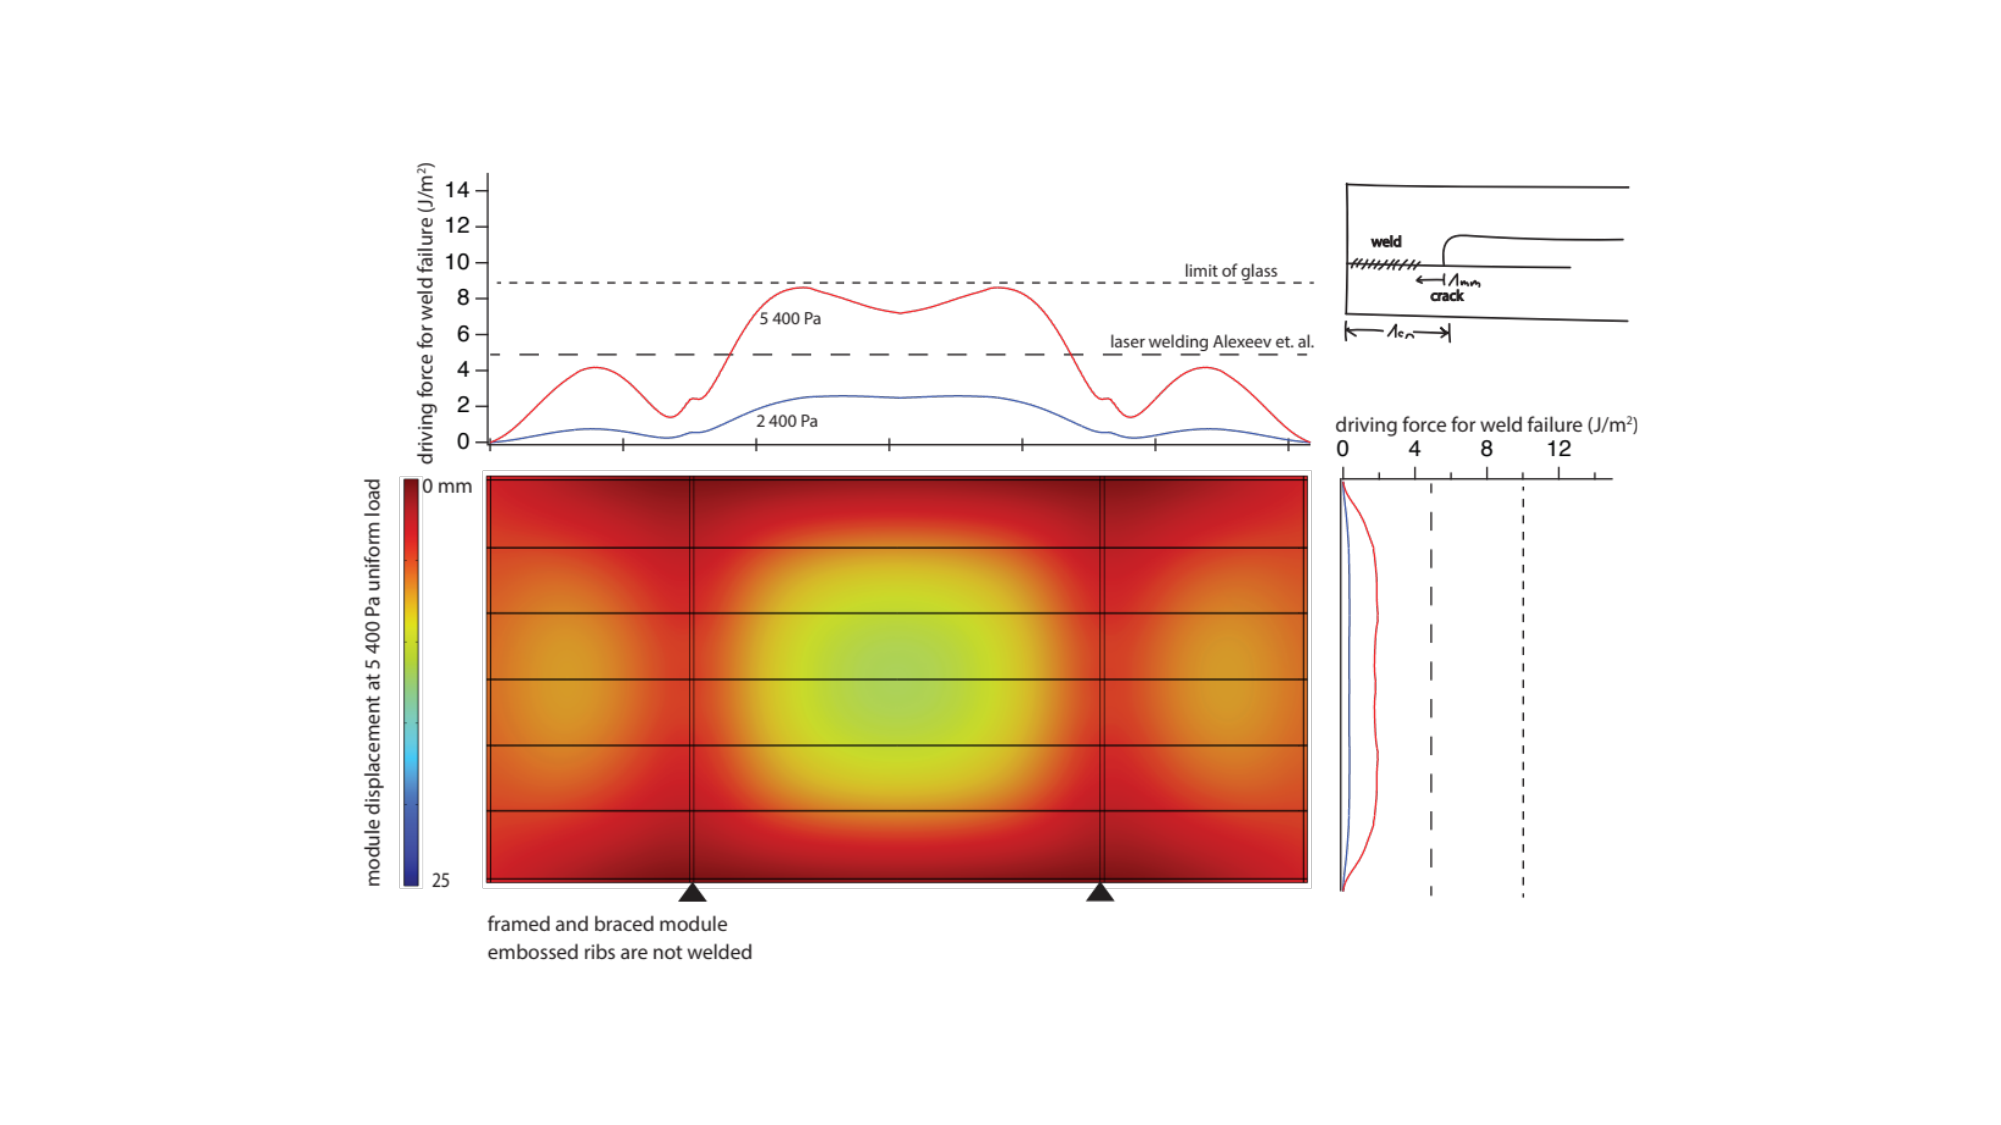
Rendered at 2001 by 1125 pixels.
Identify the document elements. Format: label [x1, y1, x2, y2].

picture [362, 162, 1638, 963]
